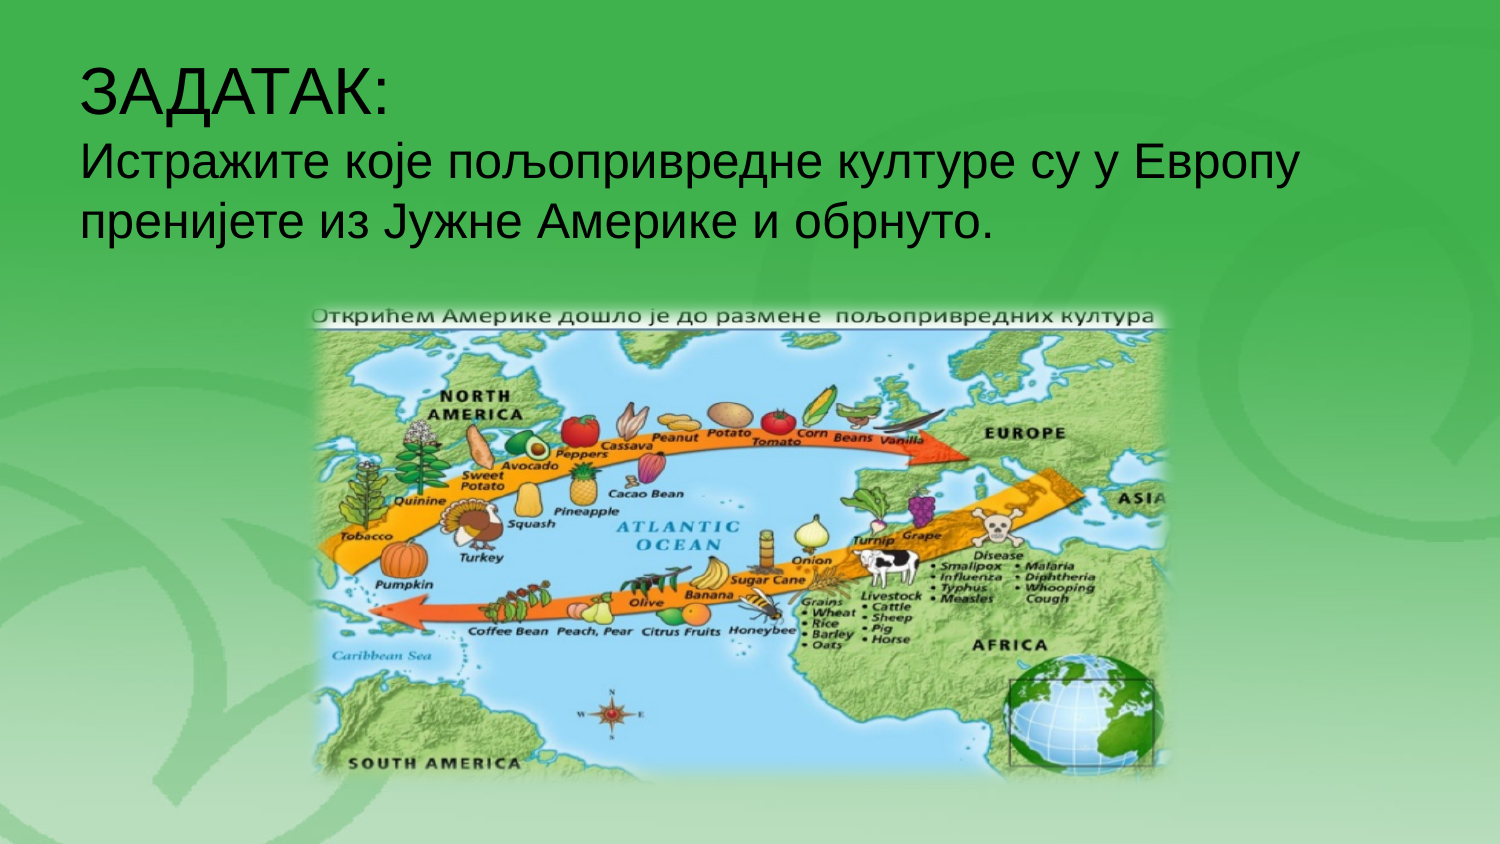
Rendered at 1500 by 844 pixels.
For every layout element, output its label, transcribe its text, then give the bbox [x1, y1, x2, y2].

text_box ЗАДАТАК: Истражите које пољопривредне културе су у Европу пренијете из Јужне Америке и обрнуто. [64, 40, 1376, 256]
picture [0, 0, 1500, 844]
